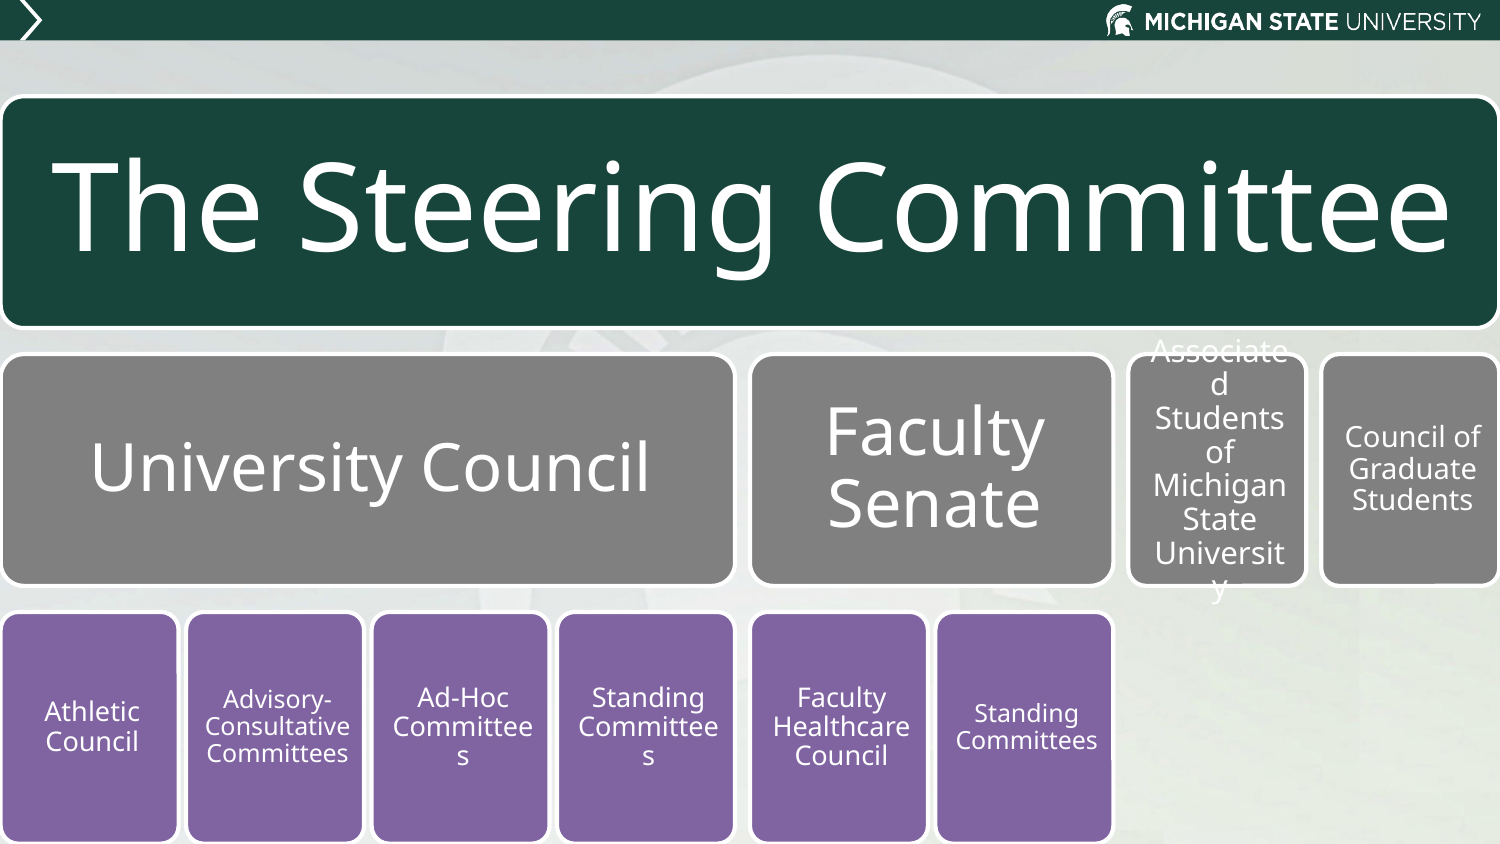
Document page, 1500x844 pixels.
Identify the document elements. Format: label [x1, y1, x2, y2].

picture [0, 41, 1500, 95]
list [0, 95, 1500, 844]
